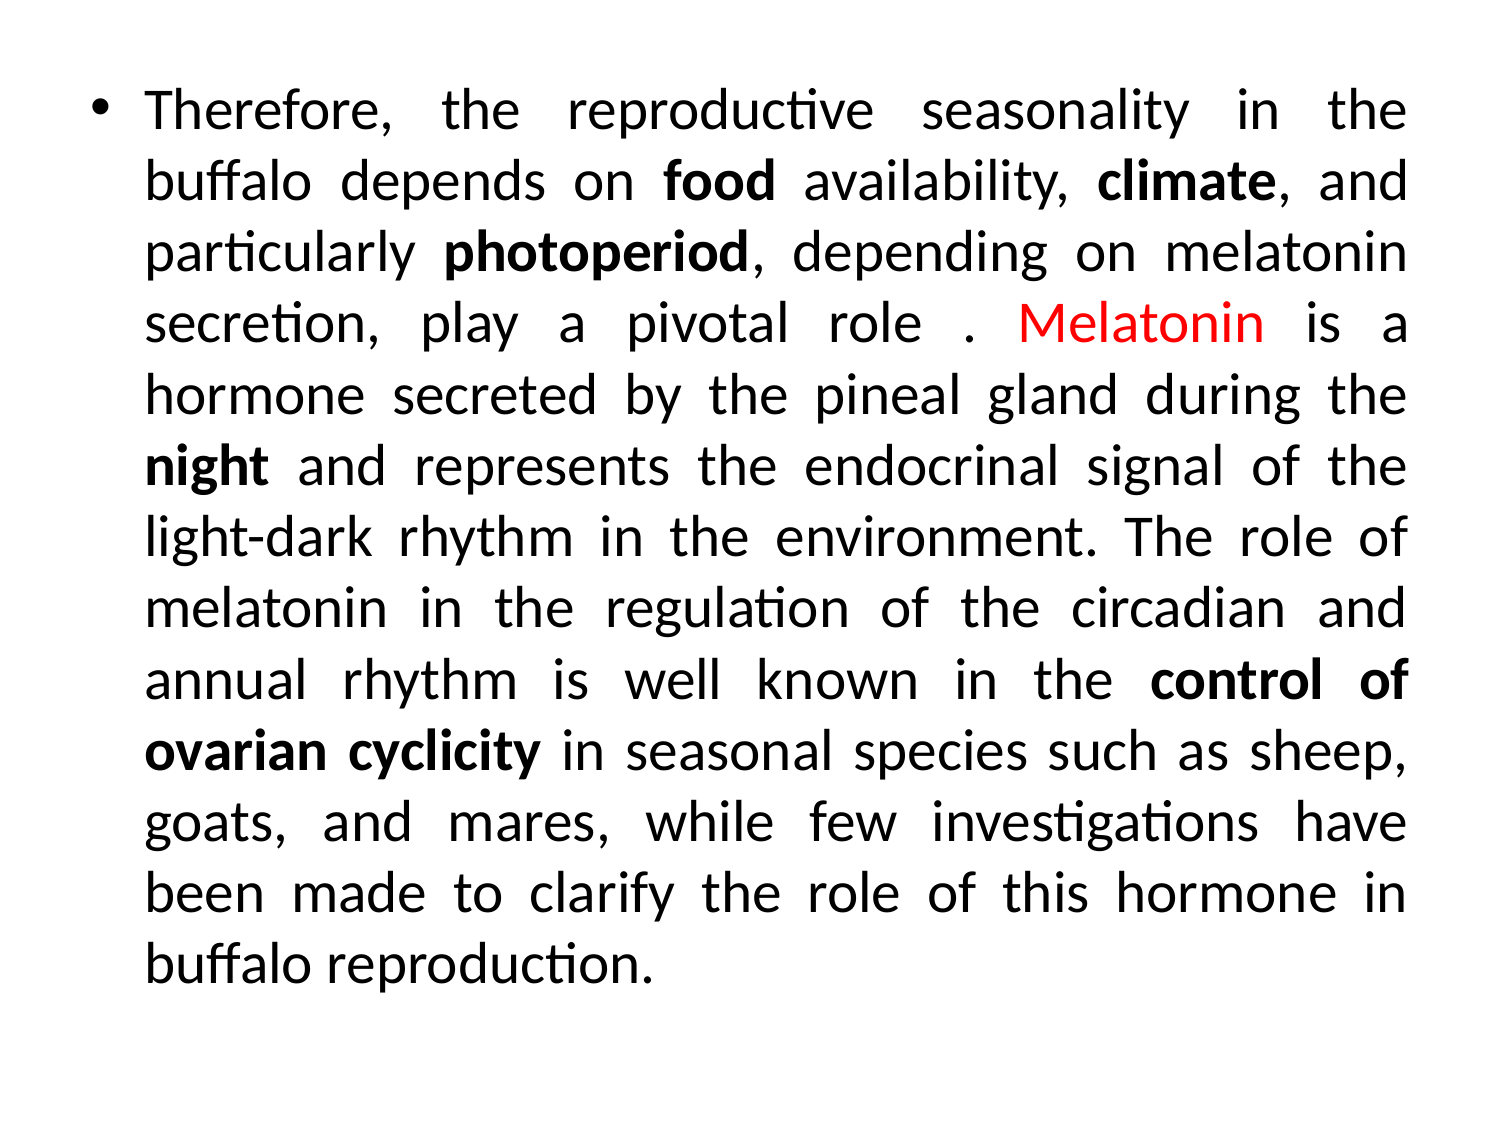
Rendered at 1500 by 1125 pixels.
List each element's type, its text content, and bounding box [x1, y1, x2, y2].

list Therefore, the reproductive seasonality in the buffalo depends on food availability, climate, and particularly photoperiod, depending on melatonin secretion, play a pivotal role . Melatonin is a hormone secreted by the pineal gland during the night and represents the endocrinal signal of the light-dark rhythm in the environment. The role of melatonin in the regulation of the circadian and annual rhythm is well known in the control of ovarian cyclicity in seasonal species such as sheep, goats, and mares, while few investigations have been made to clarify the role of this hormone in buffalo reproduction. [75, 62, 1425, 1005]
